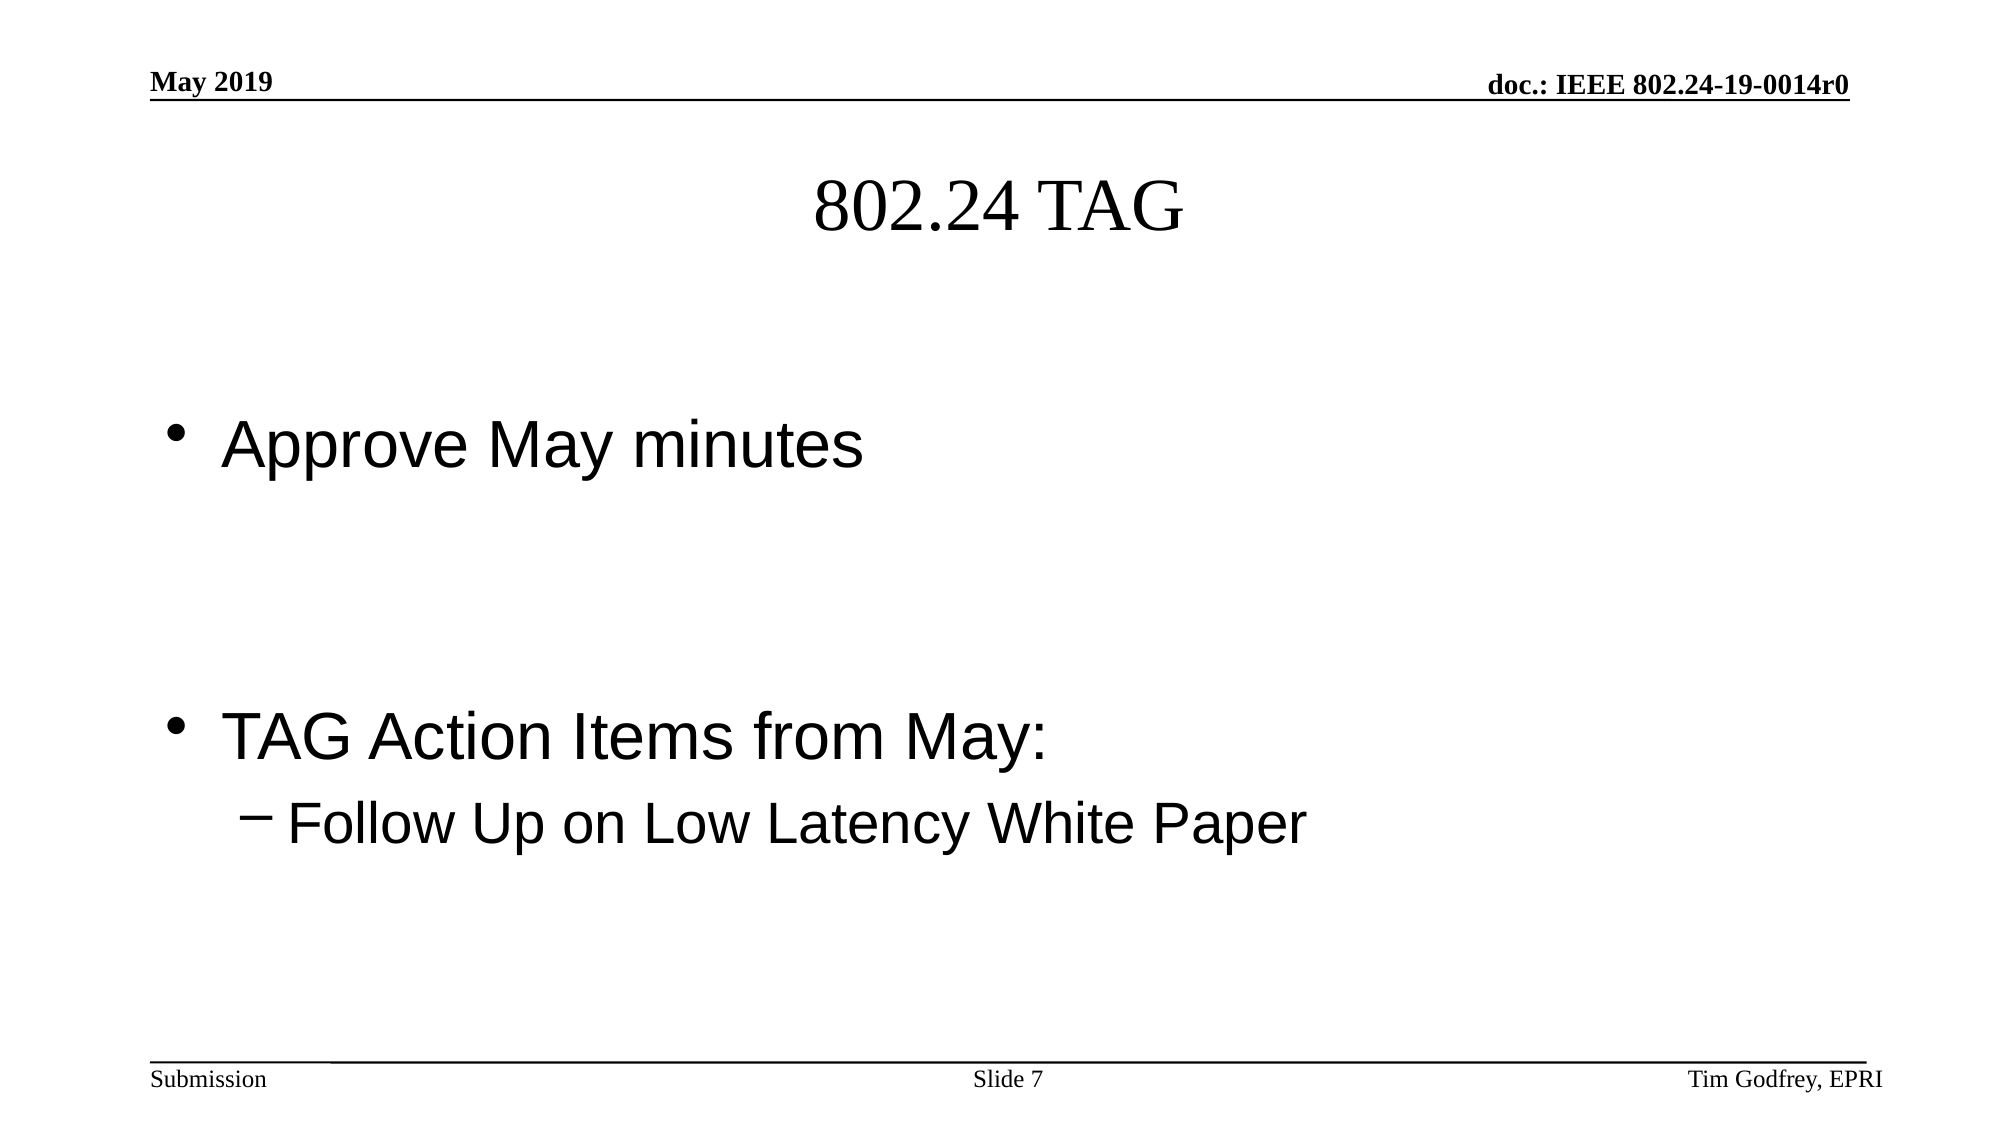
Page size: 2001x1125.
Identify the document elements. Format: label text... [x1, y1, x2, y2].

title 802.24 TAG [150, 112, 1850, 288]
list Approve May minutes TAG Action Items from May: Follow Up on Low Latency White Paper [150, 299, 1884, 975]
footer Tim Godfrey, EPRI [1200, 1062, 1884, 1108]
slide_number Slide 7 [972, 1062, 1044, 1093]
